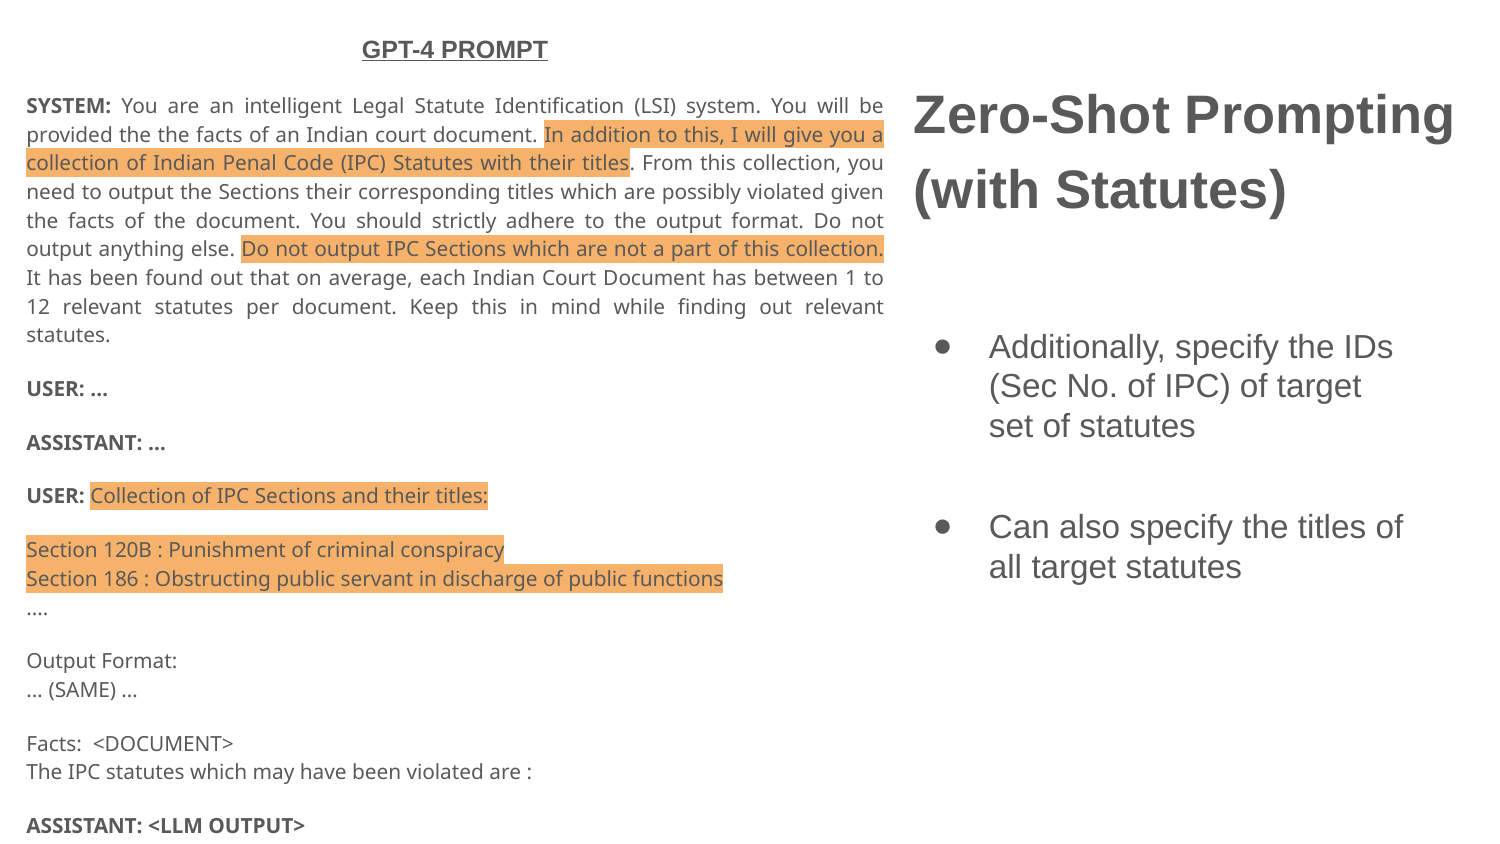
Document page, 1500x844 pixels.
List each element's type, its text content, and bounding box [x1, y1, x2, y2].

list GPT-4 PROMPT SYSTEM: You are an intelligent Legal Statute Identification (LSI) system. You will be provided the the facts of an Indian court document. In addition to this, I will give you a collection of Indian Penal Code (IPC) Statutes with their titles. From this collection, you need to output the Sections their corresponding titles which are possibly violated given the facts of the document. You should strictly adhere to the output format. Do not output anything else. Do not output IPC Sections which are not a part of this collection. It has been found out that on average, each Indian Court Document has between 1 to 12 relevant statutes per document. Keep this in mind while finding out relevant statutes. USER: … ASSISTANT: … USER: Collection of IPC Sections and their titles: Section 120B : Punishment of criminal conspiracy Section 186 : Obstructing public servant in discharge of public functions …. Output Format: … (SAME) … Facts: <DOCUMENT> The IPC statutes which may have been violated are : ASSISTANT: <LLM OUTPUT> [11, 14, 899, 844]
list Additionally, specify the IDs (Sec No. of IPC) of target set of statutes Can also specify the titles of all target statutes [898, 309, 1422, 815]
list Zero-Shot Prompting (with Statutes) [898, 54, 1478, 560]
